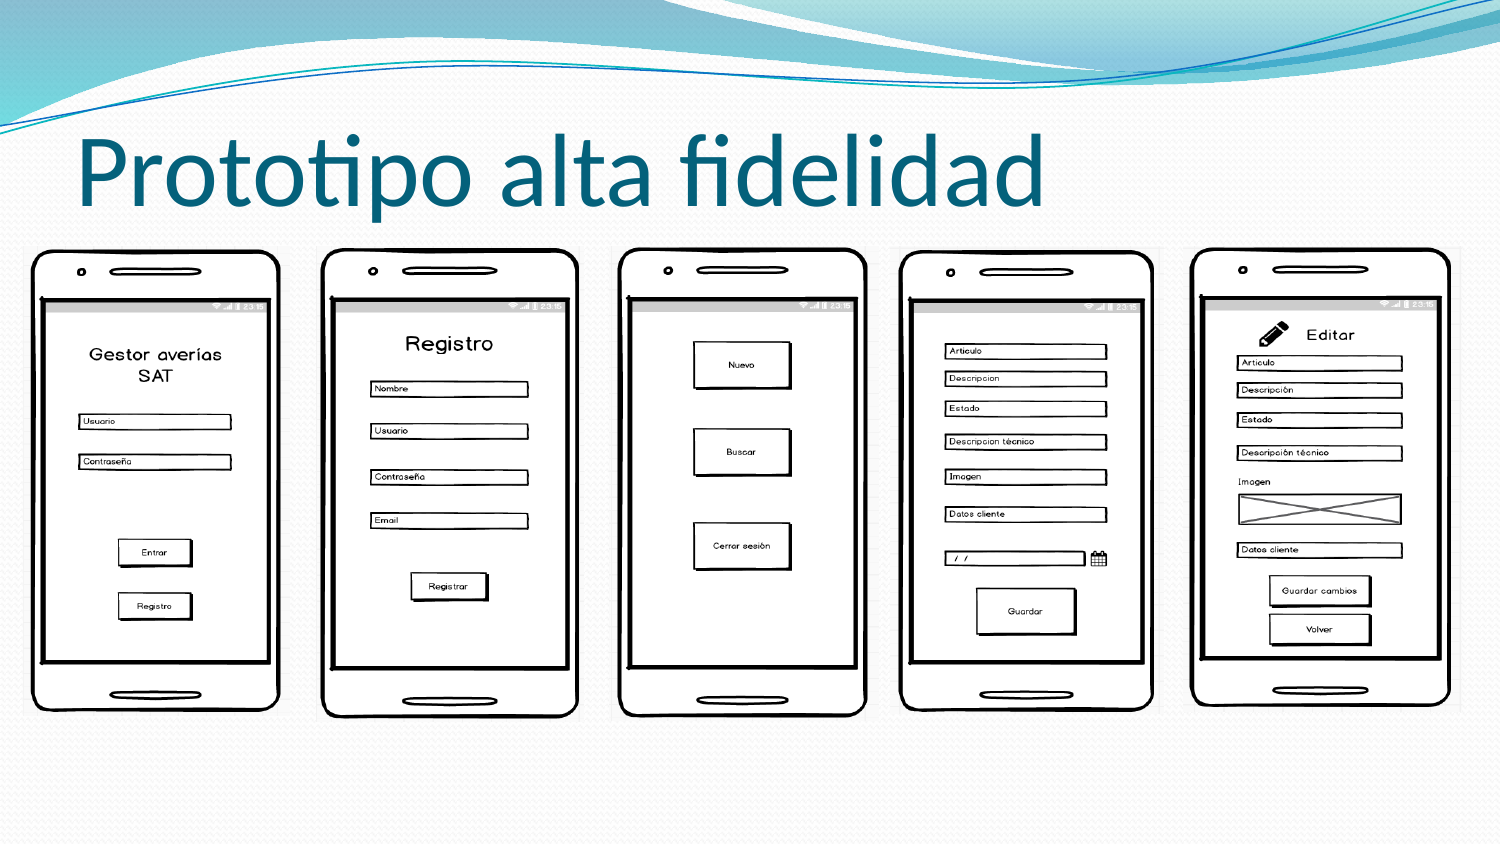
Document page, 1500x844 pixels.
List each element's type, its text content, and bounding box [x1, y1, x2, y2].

picture [1183, 245, 1462, 712]
picture [890, 245, 1165, 714]
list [23, 245, 290, 717]
title Prototipo alta fidelidad [75, 86, 1425, 228]
picture [316, 245, 584, 723]
picture [609, 245, 880, 721]
